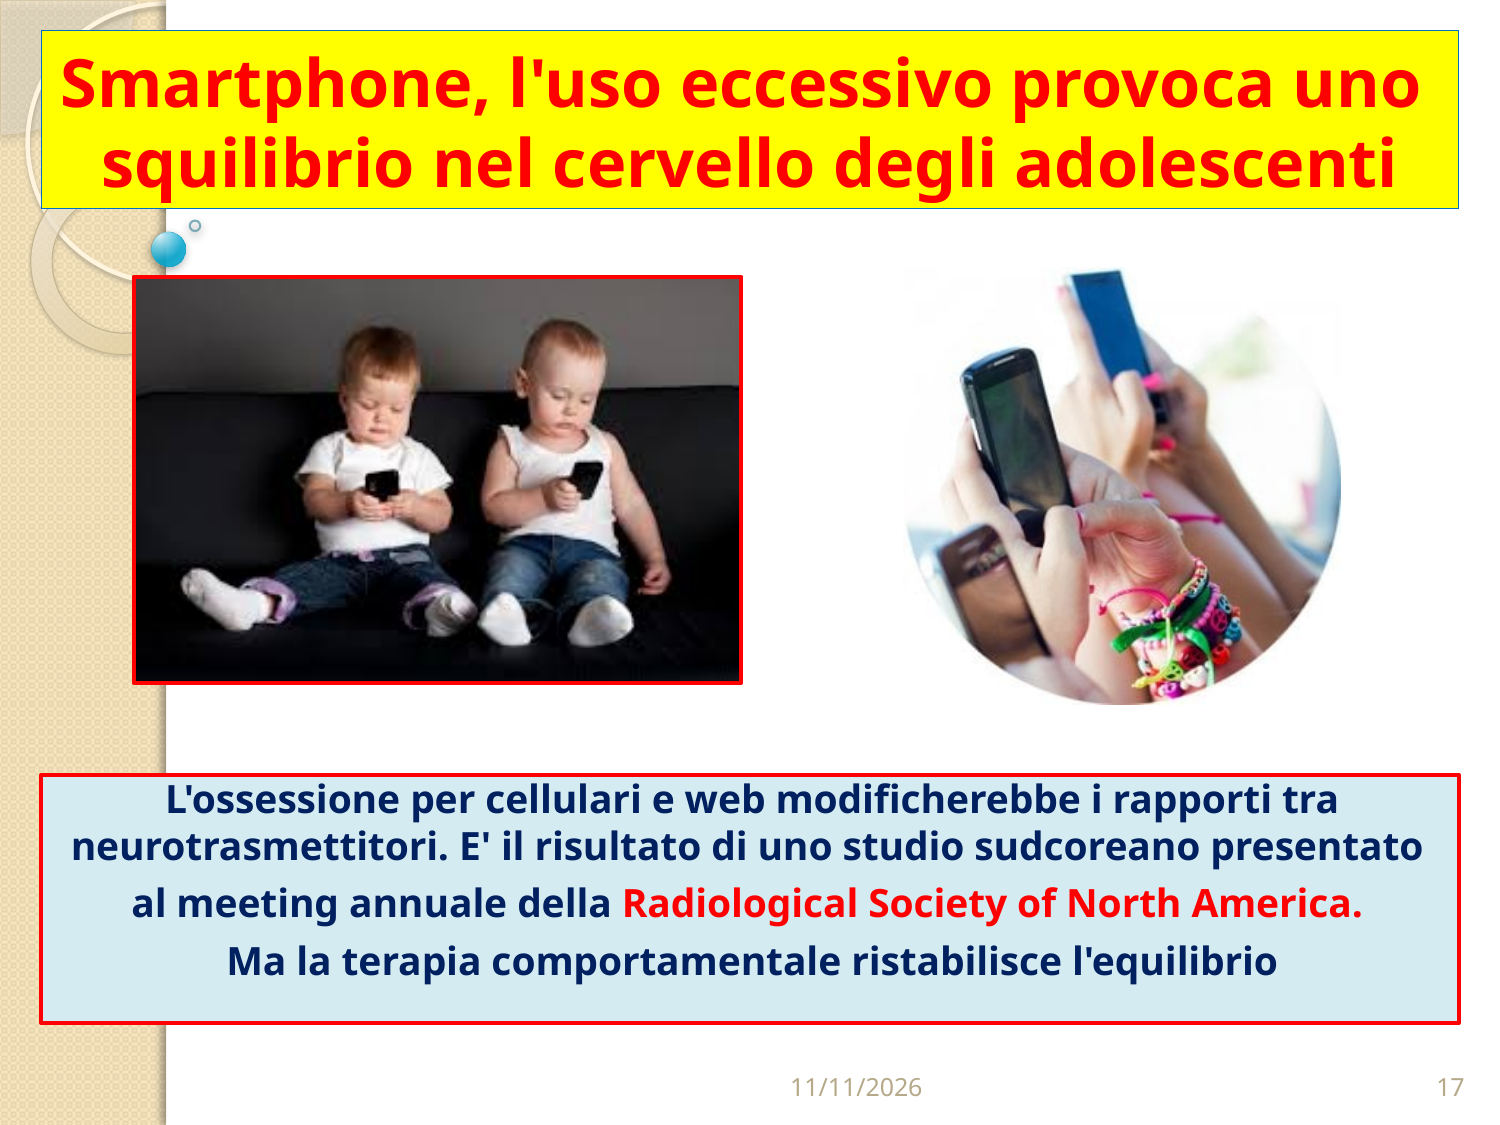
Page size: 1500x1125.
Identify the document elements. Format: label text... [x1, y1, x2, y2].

picture [135, 278, 740, 681]
picture [903, 266, 1341, 705]
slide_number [587, 1034, 938, 1113]
slide_number 17 [1413, 1034, 1488, 1113]
title Smartphone, l'uso eccessivo provoca uno squilibrio nel cervello degli adolescenti [41, 30, 1459, 209]
subtitle L'ossessione per cellulari e web modificherebbe i rapporti tra neurotrasmettitori. E' il risultato di uno studio sudcoreano presentato al meeting annuale della Radiological Society of North America. Ma la terapia comportamentale ristabilisce l'equilibrio [41, 775, 1459, 1024]
